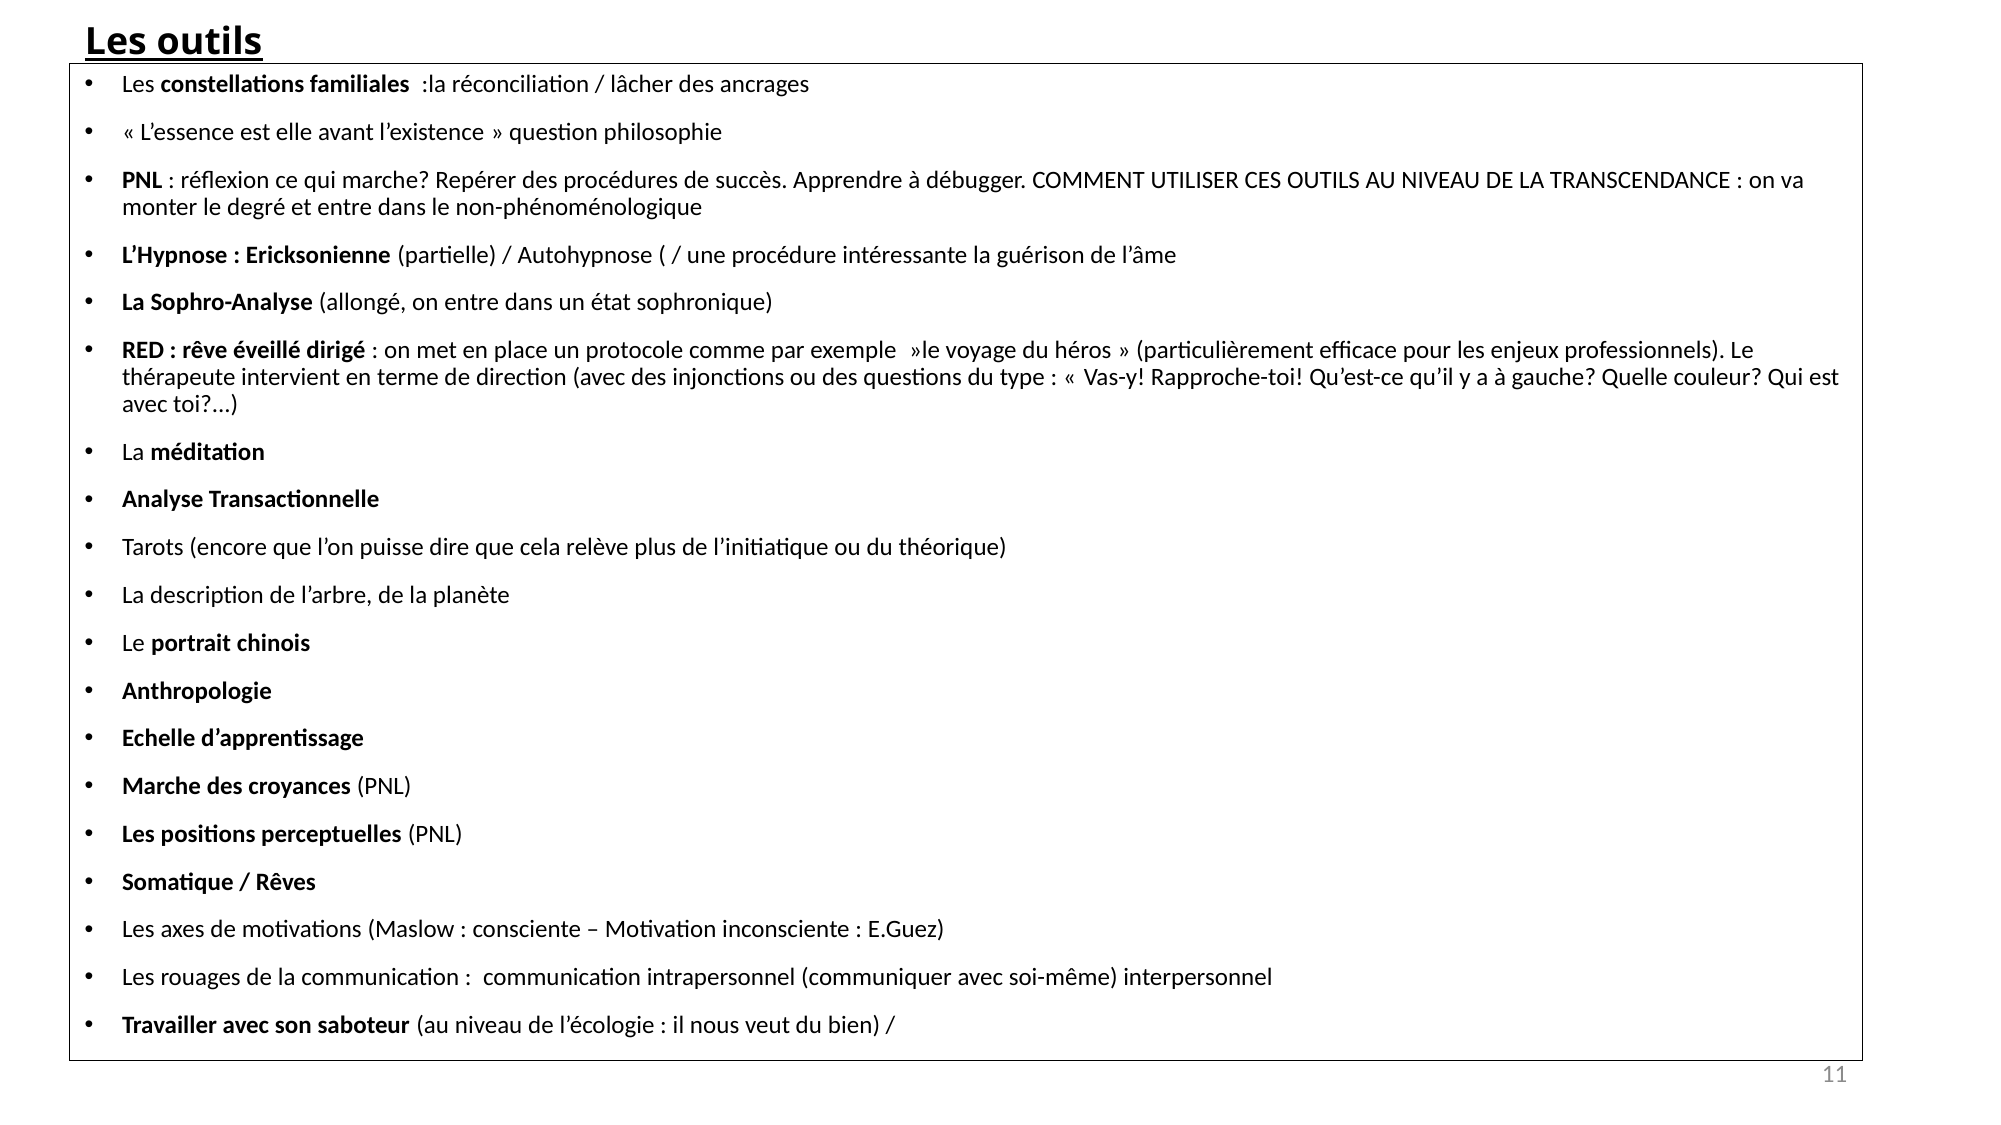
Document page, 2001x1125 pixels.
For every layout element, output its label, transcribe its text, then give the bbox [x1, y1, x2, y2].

slide_number 11 [1412, 1042, 1863, 1103]
title Les outils [69, 21, 1863, 63]
text_box Les constellations familiales :la réconciliation / lâcher des ancrages « L’essence est elle avant l’existence » question philosophie PNL : réflexion ce qui marche? Repérer des procédures de succès. Apprendre à débugger. COMMENT UTILISER CES OUTILS AU NIVEAU DE LA TRANSCENDANCE : on va monter le degré et entre dans le non-phénoménologique L’Hypnose : Ericksonienne (partielle) / Autohypnose ( / une procédure intéressante la guérison de l’âme La Sophro-Analyse (allongé, on entre dans un état sophronique) RED : rêve éveillé dirigé : on met en place un protocole comme par exemple »le voyage du héros » (particulièrement efficace pour les enjeux professionnels). Le thérapeute intervient en terme de direction (avec des injonctions ou des questions du type : « Vas-y! Rapproche-toi! Qu’est-ce qu’il y a à gauche? Quelle couleur? Qui est avec toi?...) La méditation Analyse Transactionnelle Tarots (encore que l’on puisse dire que cela relève plus de l’initiatique ou du théorique) La description de l’arbre, de la planète Le portrait chinois Anthropologie Echelle d’apprentissage Marche des croyances (PNL) Les positions perceptuelles (PNL) Somatique / Rêves Les axes de motivations (Maslow : consciente – Motivation inconsciente : E.Guez) Les rouages de la communication : communication intrapersonnel (communiquer avec soi-même) interpersonnel Travailler avec son saboteur (au niveau de l’écologie : il nous veut du bien) / [69, 63, 1863, 1061]
